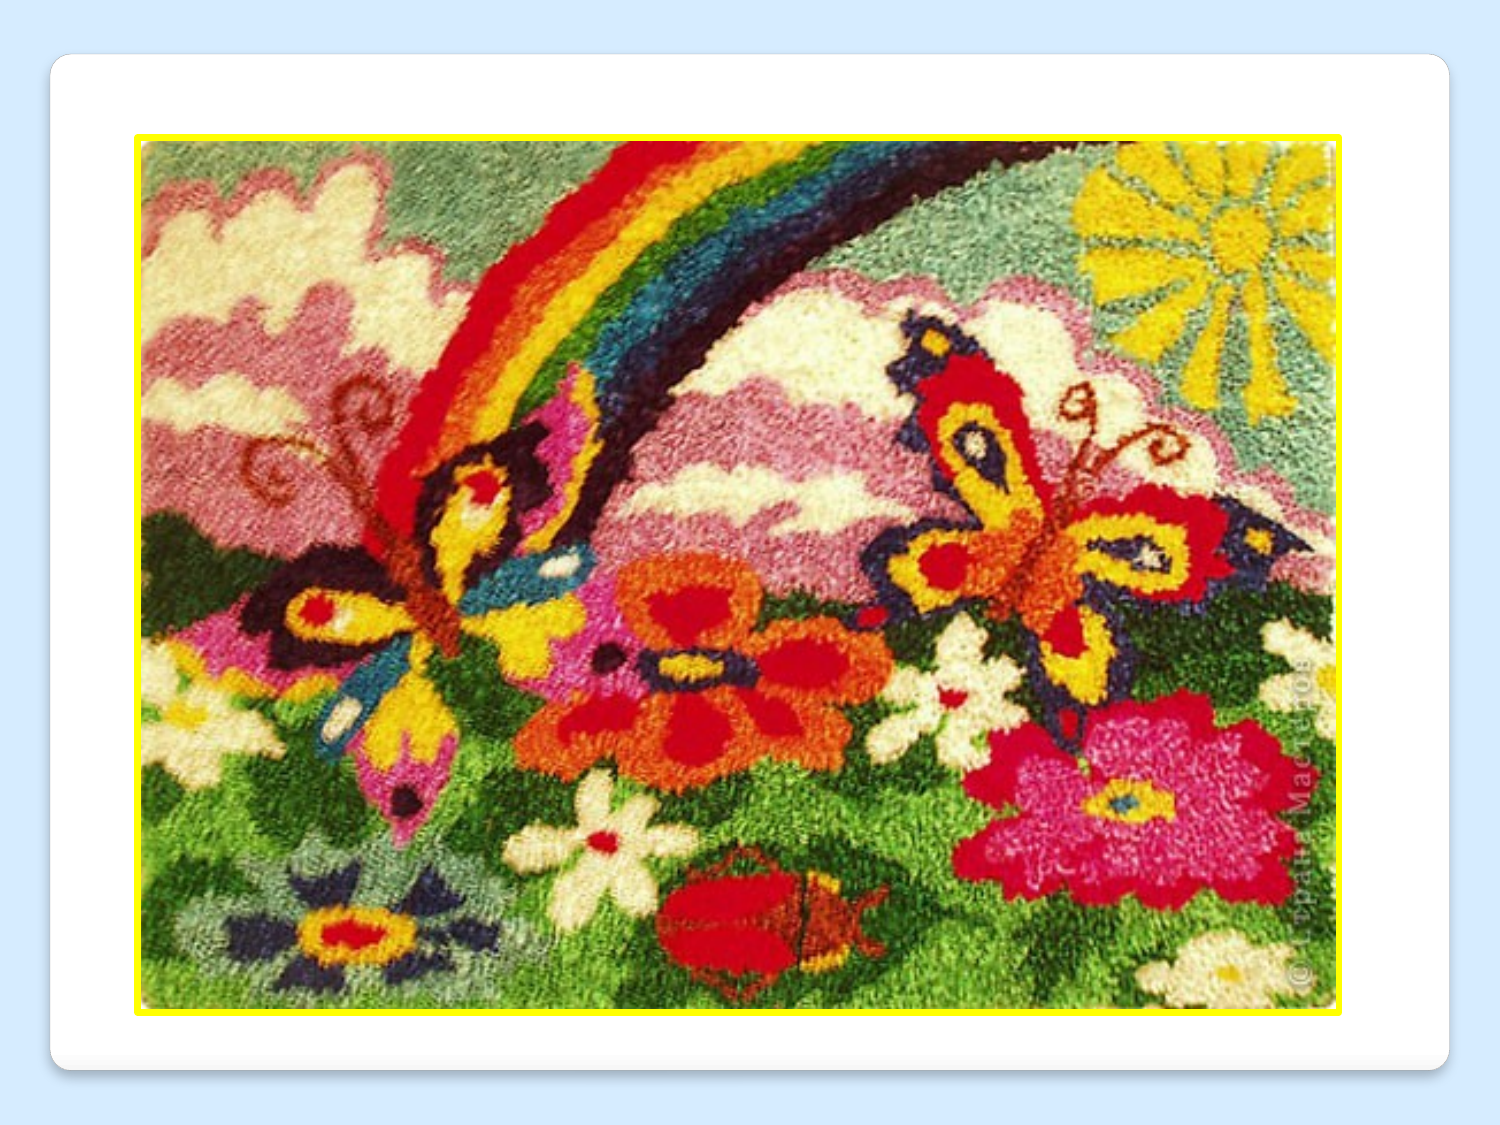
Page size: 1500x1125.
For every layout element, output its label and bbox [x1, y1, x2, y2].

picture [140, 140, 1337, 1010]
